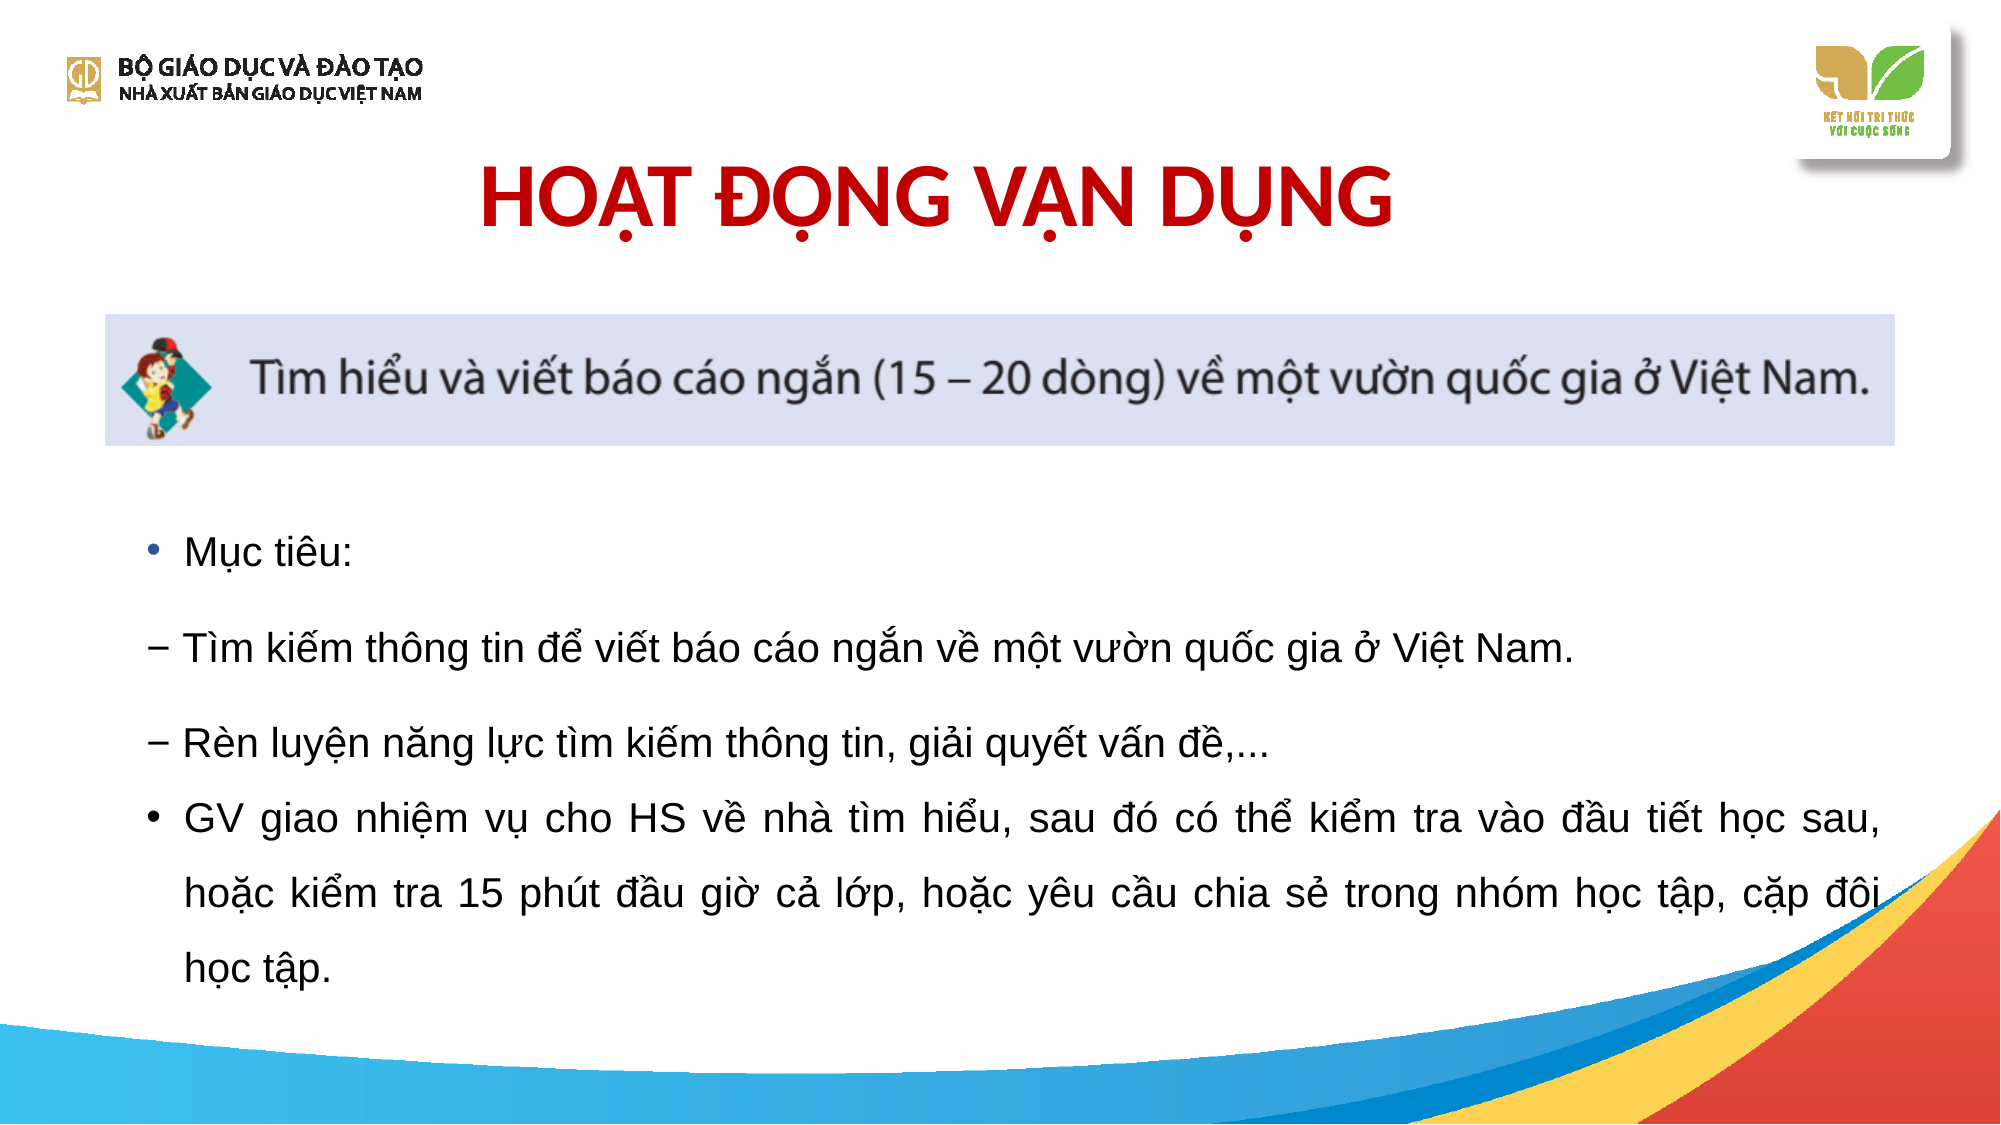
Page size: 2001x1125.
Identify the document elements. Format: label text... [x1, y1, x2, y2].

picture [0, 0, 2001, 1125]
text_box Mục tiêu: − Tìm kiếm thông tin để viết báo cáo ngắn về một vườn quốc gia ở Việt Nam. − Rèn luyện năng lực tìm kiếm thông tin, giải quyết vấn đề,... GV giao nhiệm vụ cho HS về nhà tìm hiểu, sau đó có thể kiểm tra vào đầu tiết học sau, hoặc kiểm tra 15 phút đầu giờ cả lớp, hoặc yêu cầu chia sẻ trong nhóm học tập, cặp đôi học tập. [131, 492, 1897, 1072]
title HOẠT ĐỘNG VẬN DỤNG [464, 124, 1536, 269]
